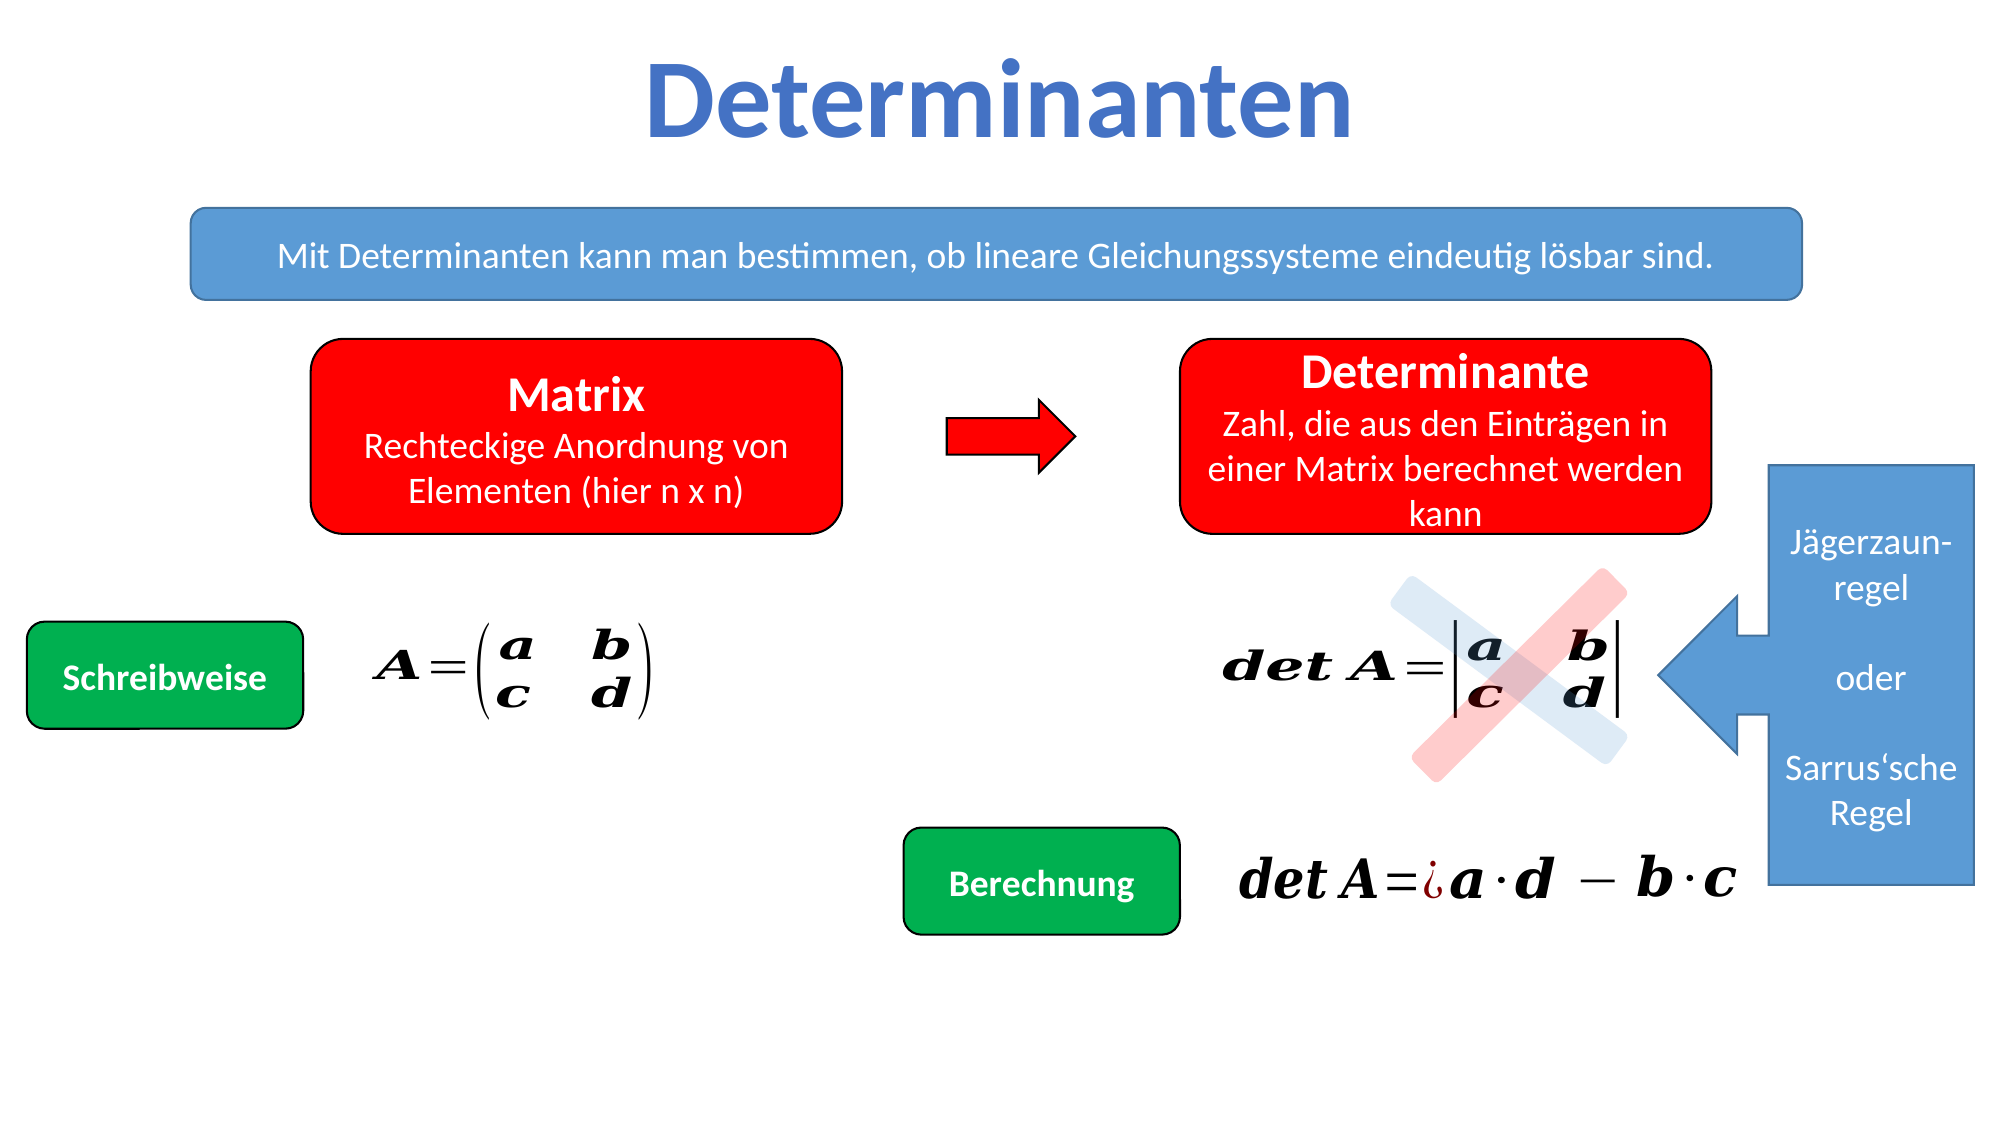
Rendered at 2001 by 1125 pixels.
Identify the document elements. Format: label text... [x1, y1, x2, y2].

text_box Determinante Zahl, die aus den Einträgen in einer Matrix berechnet werden kann [1178, 337, 1713, 535]
text_box Determinanten [629, 17, 1371, 168]
text_box Matrix Rechteckige Anordnung von Elementen (hier n x n) [309, 337, 844, 535]
text_box [1410, 567, 1629, 784]
text_box Mit Determinanten kann man bestimmen, ob lineare Gleichungssysteme eindeutig lösbar sind. [189, 206, 1804, 301]
text_box [945, 397, 1077, 476]
text_box [1520, 675, 1629, 766]
text_box Schreibweise [25, 620, 305, 730]
text_box [1389, 575, 1515, 679]
text_box Jägerzaun-regel oder Sarrus‘sche Regel [1656, 464, 1975, 886]
text_box Berechnung [902, 826, 1182, 936]
